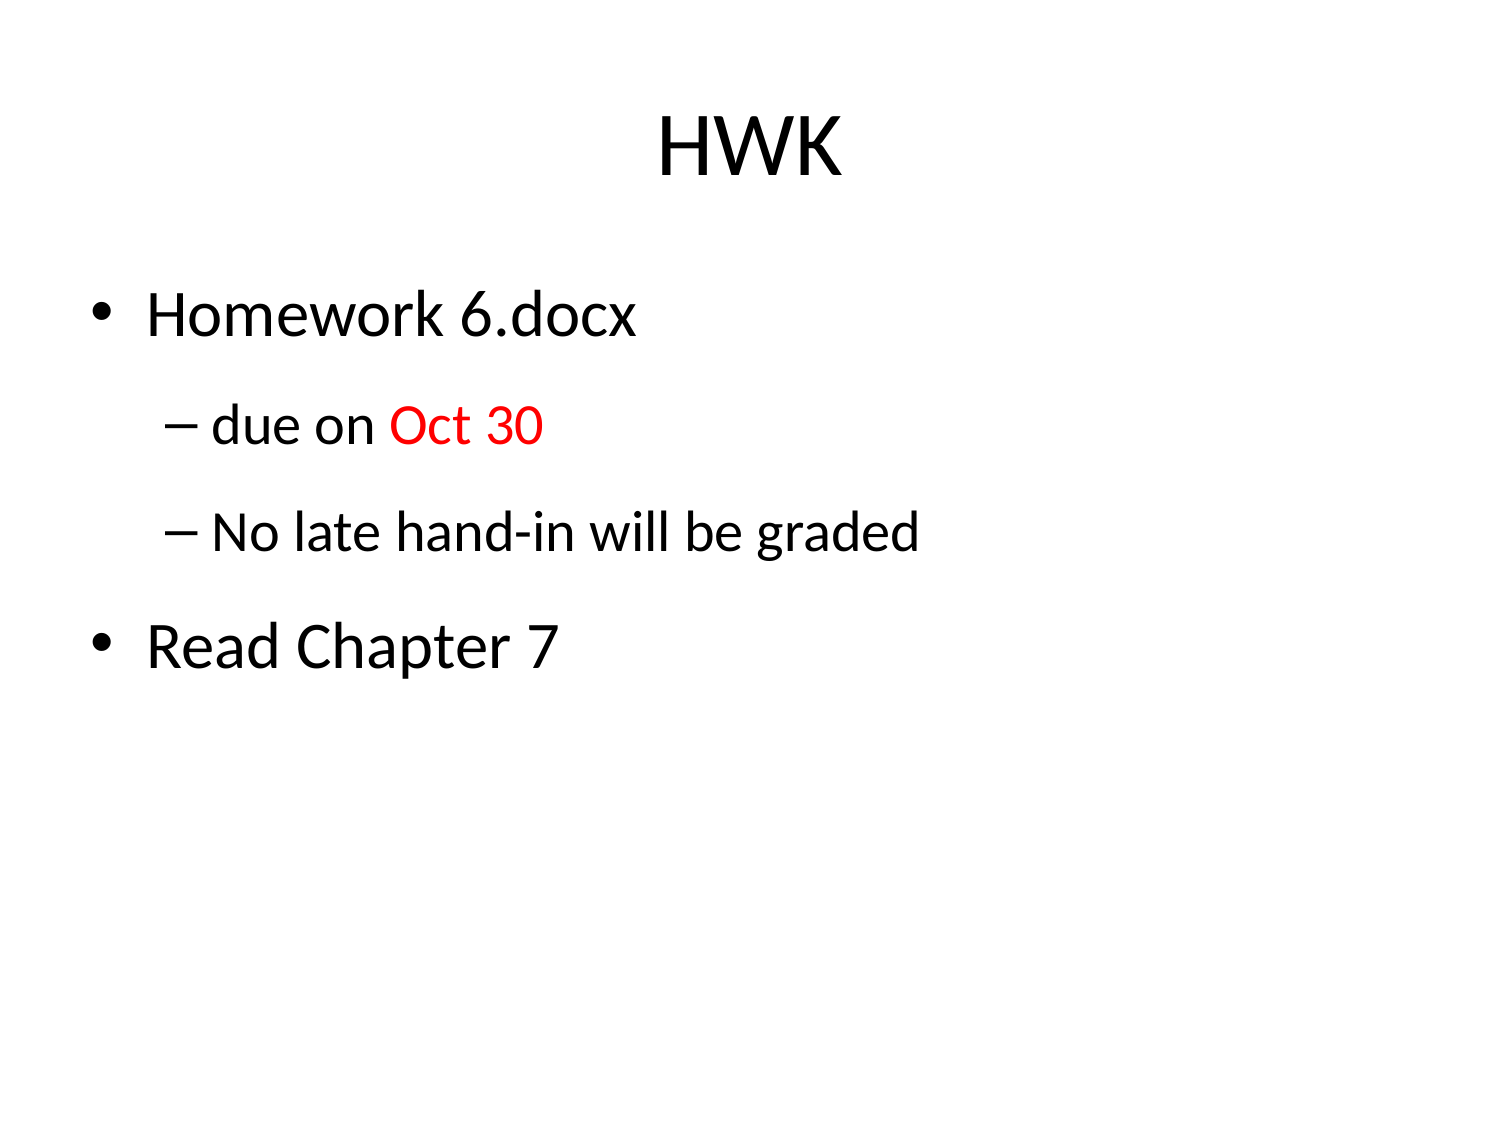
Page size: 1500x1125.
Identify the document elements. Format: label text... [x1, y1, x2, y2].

title HWK [75, 45, 1425, 233]
list Homework 6.docx due on Oct 30 No late hand-in will be graded Read Chapter 7 [75, 262, 1425, 1005]
